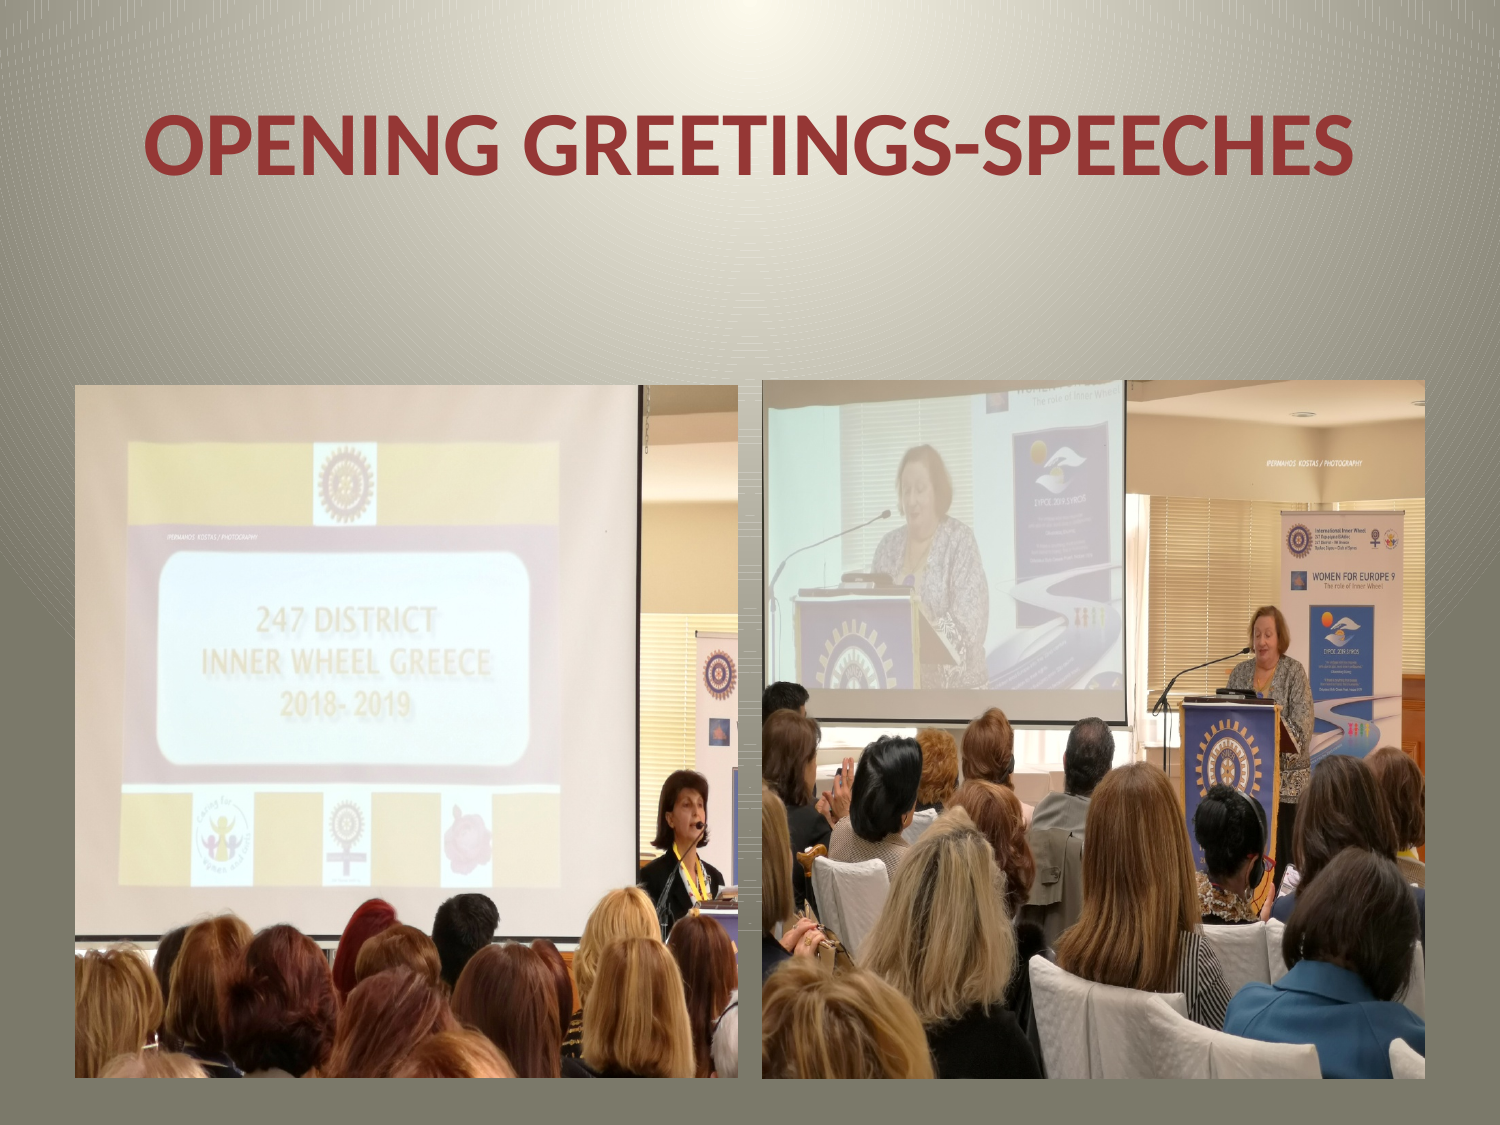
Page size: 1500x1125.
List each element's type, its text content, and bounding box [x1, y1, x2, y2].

title OPENING GREETINGS-SPEECHES [75, 45, 1425, 233]
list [762, 379, 1426, 1079]
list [74, 384, 738, 1079]
